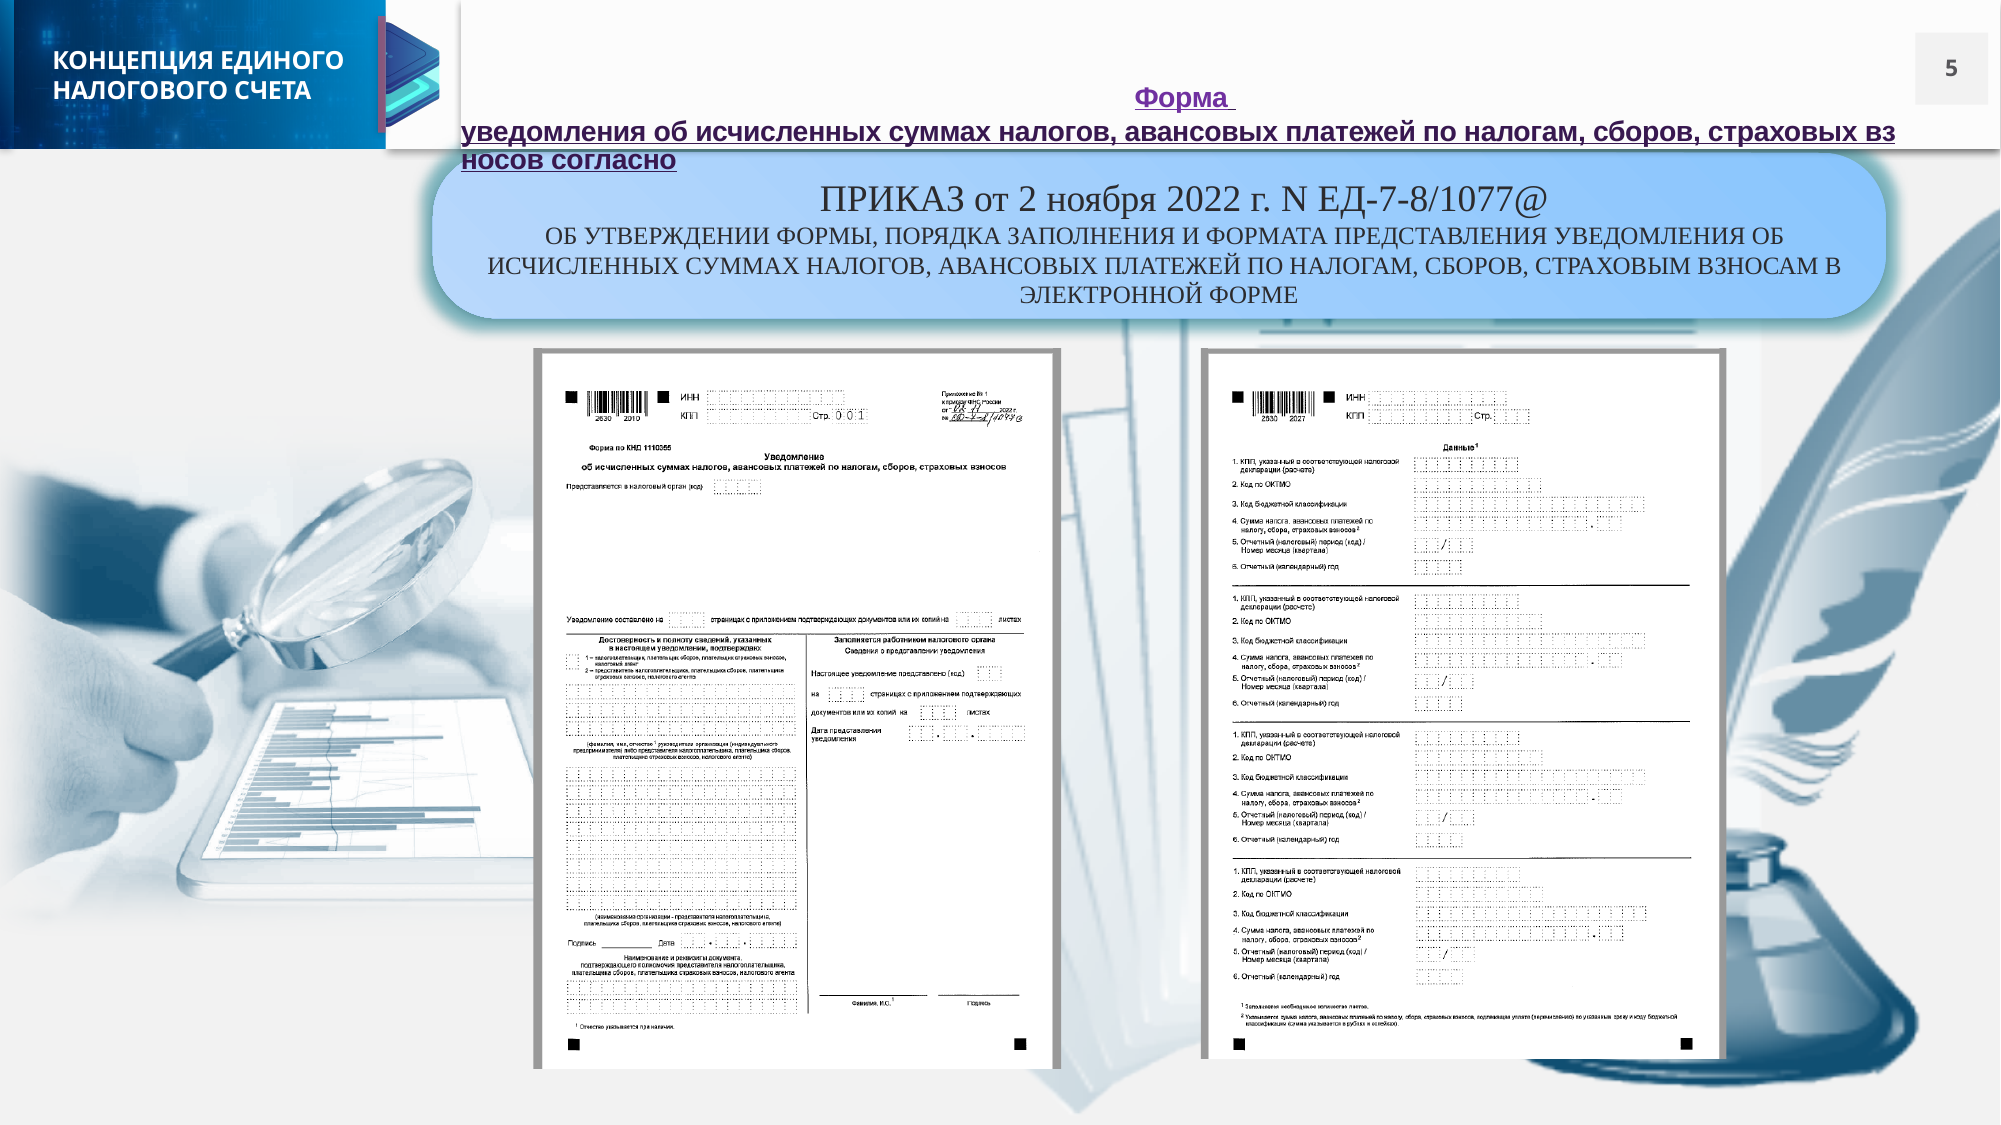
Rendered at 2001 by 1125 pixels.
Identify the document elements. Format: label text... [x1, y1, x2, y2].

picture [305, 74, 310, 91]
picture [0, 152, 2000, 1125]
picture [386, 22, 440, 127]
text_box 4 [1915, 32, 1989, 105]
text_box ПРИКАЗ от 2 ноября 2022 г. N ЕД-7-8/1077@ ОБ УТВЕРЖДЕНИИ ФОРМЫ, ПОРЯДКА ЗАПОЛНЕНИЯ И ФОРМАТА ПРЕДСТАВЛЕНИЯ УВЕДОМЛЕНИЯ ОБ ИСЧИСЛЕННЫХ СУММАХ НАЛОГОВ, АВАНСОВЫХ ПЛАТЕЖЕЙ ПО НАЛОГАМ, СБОРОВ, СТРАХОВЫМ ВЗНОСАМ В ЭЛЕКТРОННОЙ ФОРМЕ [444, 166, 811, 317]
picture [289, 52, 295, 64]
text_box Форма уведомления об исчисленных суммах налогов, авансовых платежей по налогам, сборов, страховых взносов согласно [460, 0, 1910, 149]
text_box [457, 159, 811, 166]
text_box [460, 0, 2000, 150]
text_box [432, 180, 444, 291]
picture [0, 0, 323, 149]
